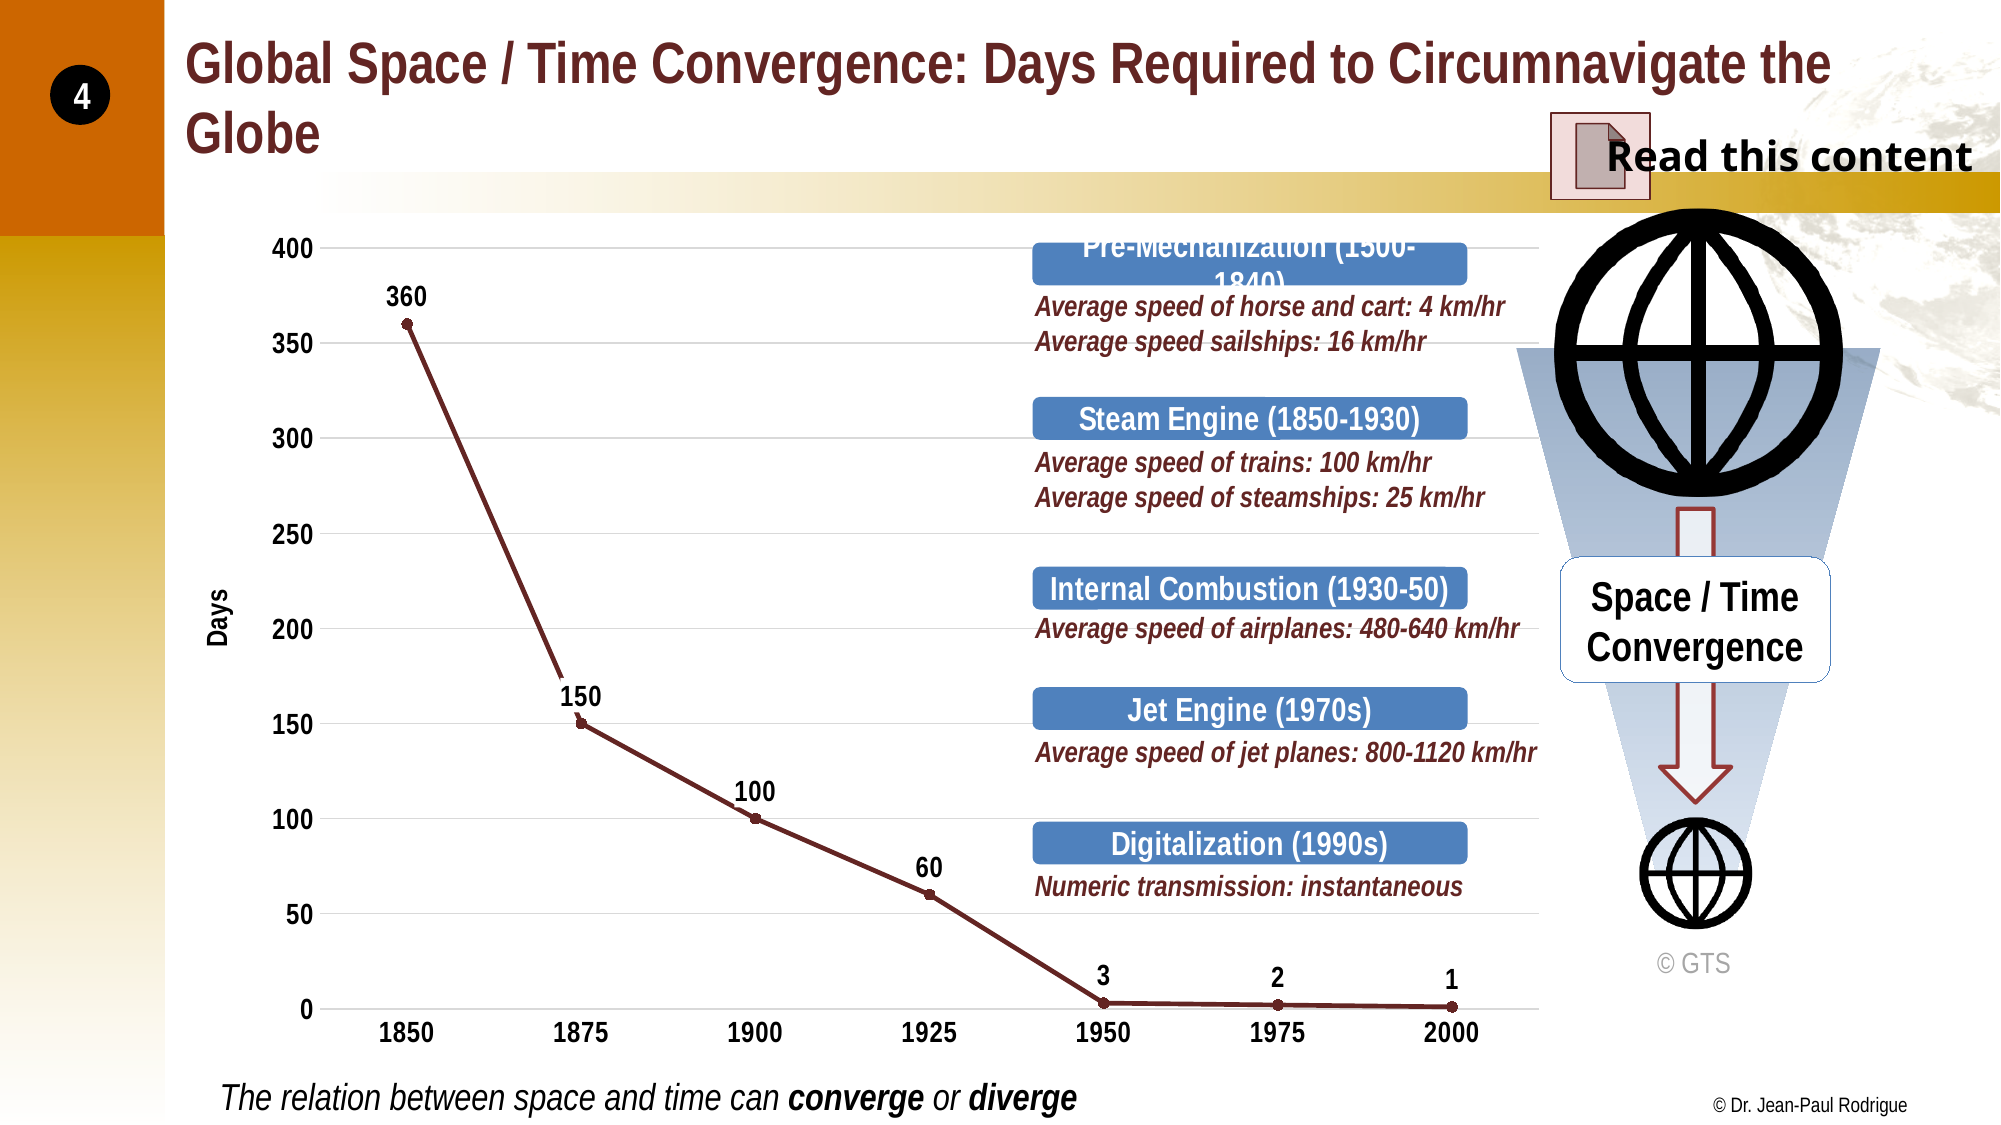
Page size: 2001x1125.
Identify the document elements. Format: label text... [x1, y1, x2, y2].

title Global Space / Time Convergence: Days Required to Circumnavigate the Globe [170, 16, 1967, 173]
text_box Read this content [1591, 122, 1989, 188]
chart [165, 214, 1970, 1084]
text_box [1551, 112, 1651, 168]
text_box The relation between space and time can converge or diverge [204, 1095, 1093, 1125]
picture [1624, 802, 1767, 945]
picture [1515, 169, 1881, 536]
text_box 4 [48, 62, 113, 127]
